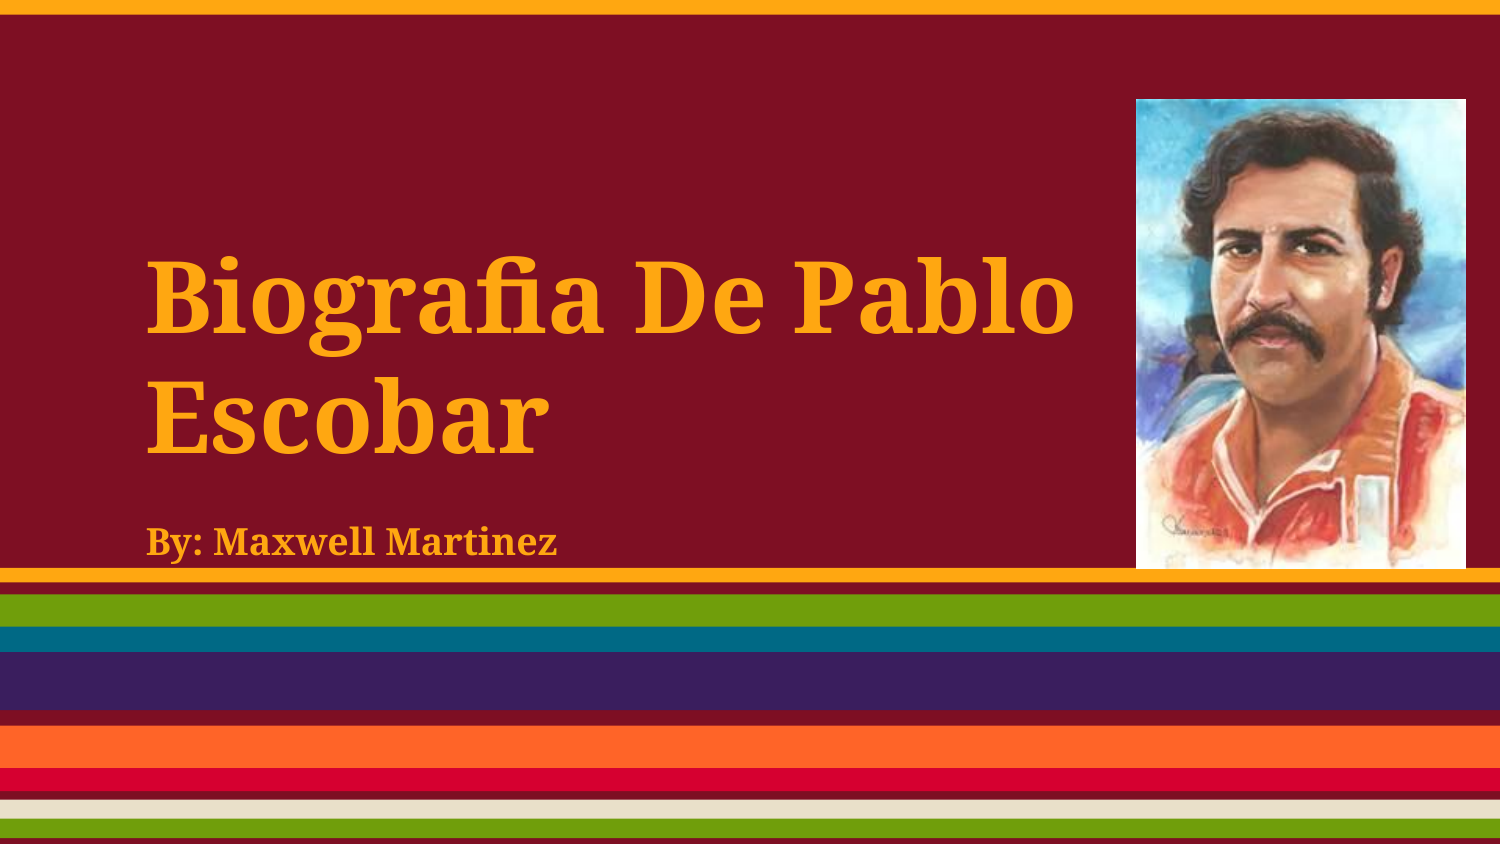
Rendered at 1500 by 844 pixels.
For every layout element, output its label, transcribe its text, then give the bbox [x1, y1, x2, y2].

title Biografia De Pablo Escobar By: Maxwell Martinez [130, 397, 1406, 579]
picture [1136, 99, 1467, 569]
